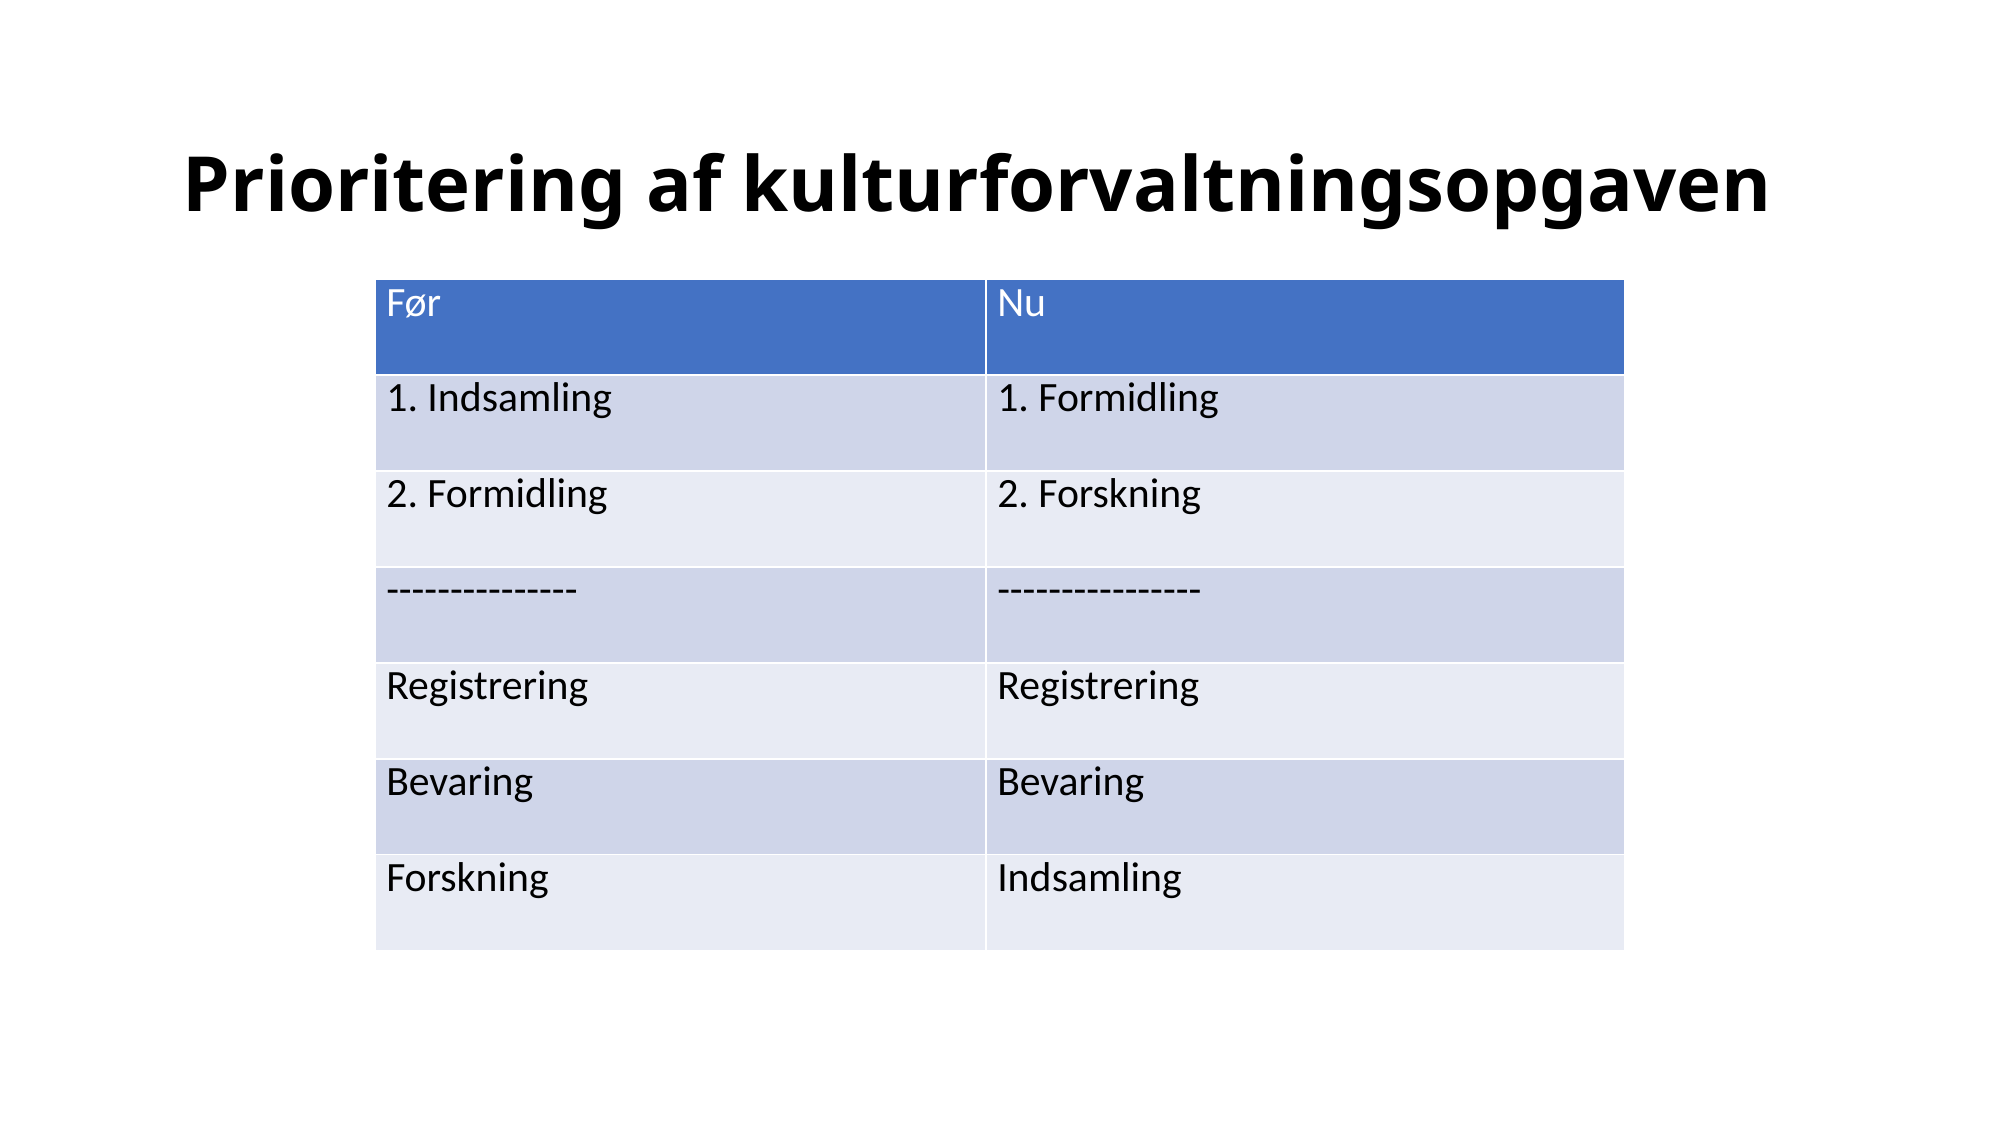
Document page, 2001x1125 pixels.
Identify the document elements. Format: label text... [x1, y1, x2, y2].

table_cell 1. Indsamling [376, 376, 985, 470]
table_cell Forskning [376, 855, 985, 950]
table_cell 2. Forskning [987, 472, 1624, 566]
table_header Nu [987, 280, 1624, 374]
table_cell Bevaring [376, 760, 985, 854]
table_cell Bevaring [987, 760, 1624, 854]
table_cell Indsamling [987, 855, 1624, 950]
table_cell Registrering [376, 664, 985, 758]
table_cell Registrering [987, 664, 1624, 758]
table_cell 1. Formidling [987, 376, 1624, 470]
table_header Før [376, 280, 985, 374]
table_cell ---------------- [987, 568, 1624, 662]
table_cell --------------- [376, 568, 985, 662]
title Prioritering af kulturforvaltningsopgaven [158, 137, 1798, 237]
table_cell 2. Formidling [376, 472, 985, 566]
